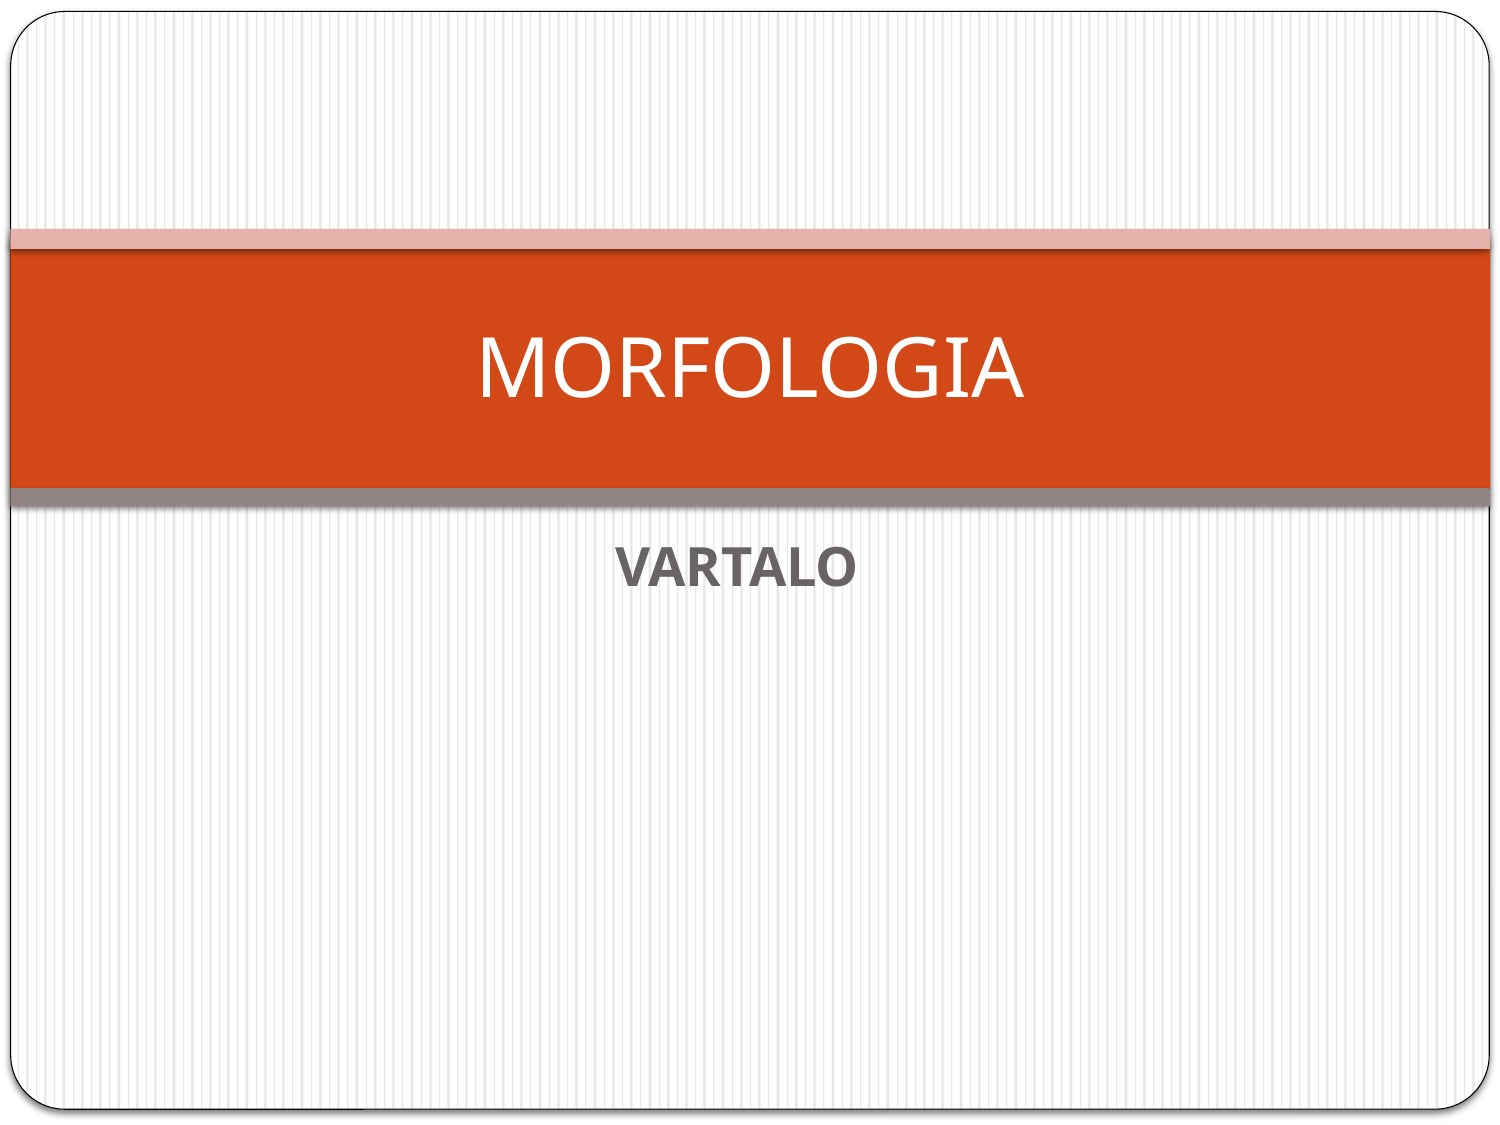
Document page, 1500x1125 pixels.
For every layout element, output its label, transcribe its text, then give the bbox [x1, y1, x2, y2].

subtitle VARTALO [212, 525, 1263, 788]
title MORFOLOGIA [75, 247, 1425, 489]
